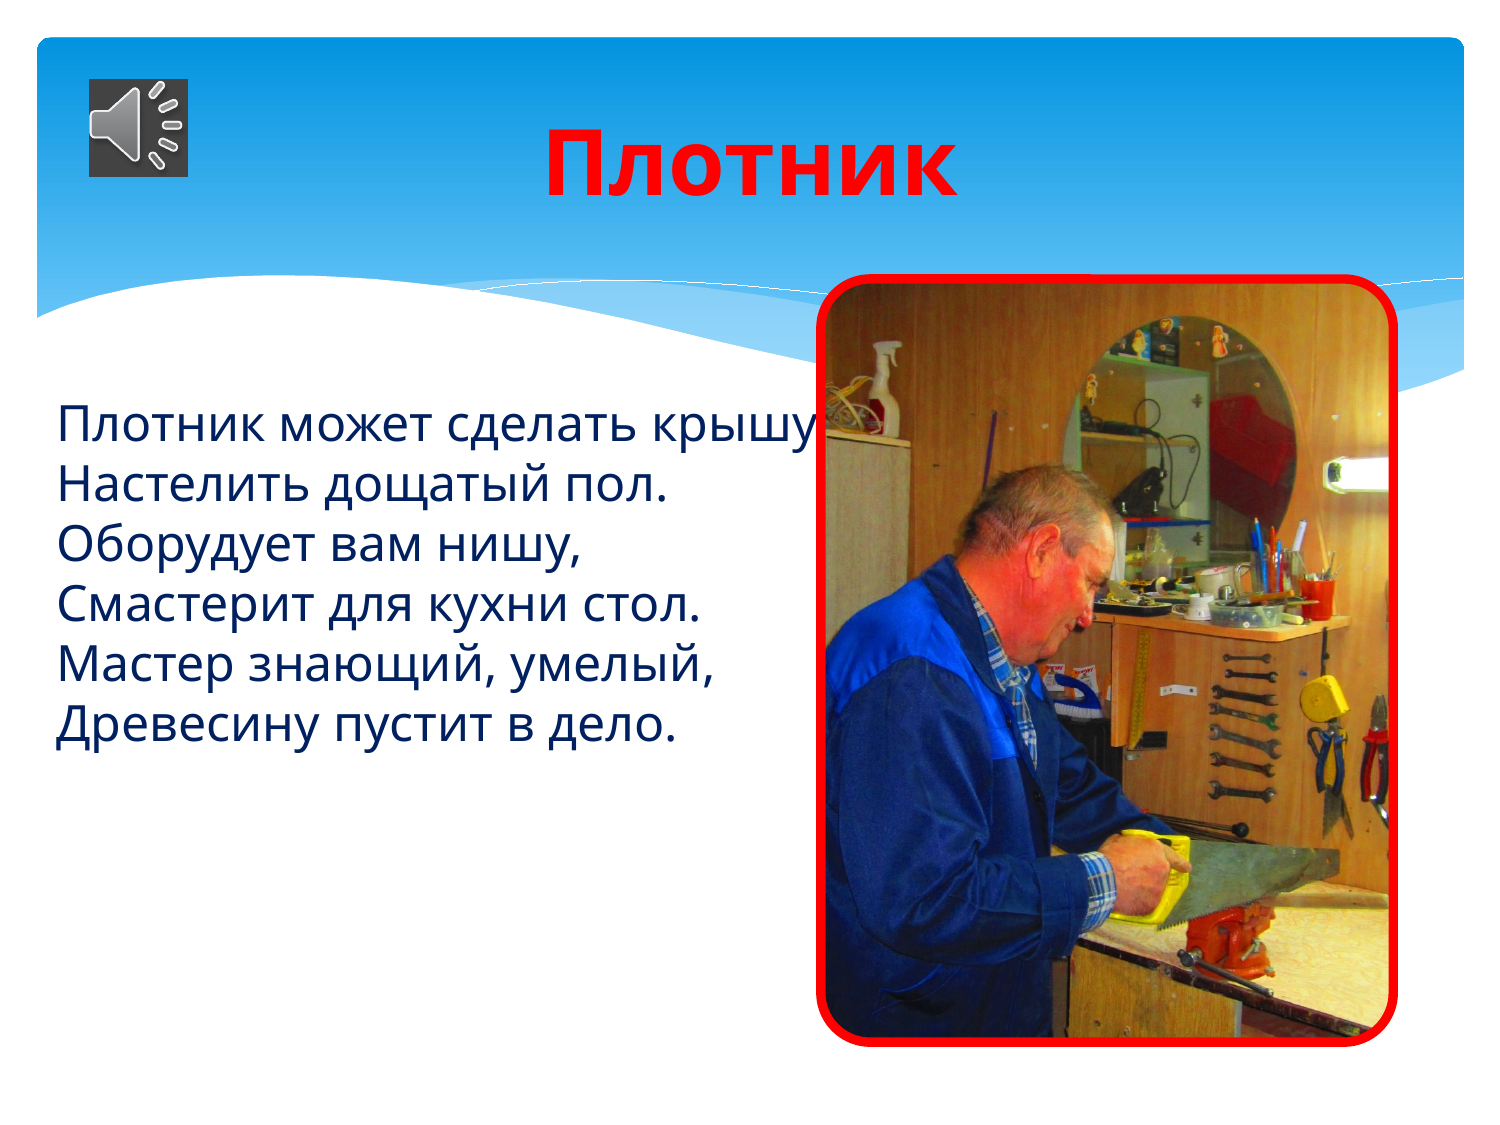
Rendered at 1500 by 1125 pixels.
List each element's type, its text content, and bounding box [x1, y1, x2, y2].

picture [725, 284, 1489, 1037]
list Плотник может сделать крышу, Настелить дощатый пол. Оборудует вам нишу, Смастерит для кухни стол. Мастер знающий, умелый, Древесину пустит в дело. [41, 243, 1471, 1047]
title Плотник [75, 55, 1425, 261]
picture [88, 80, 189, 179]
